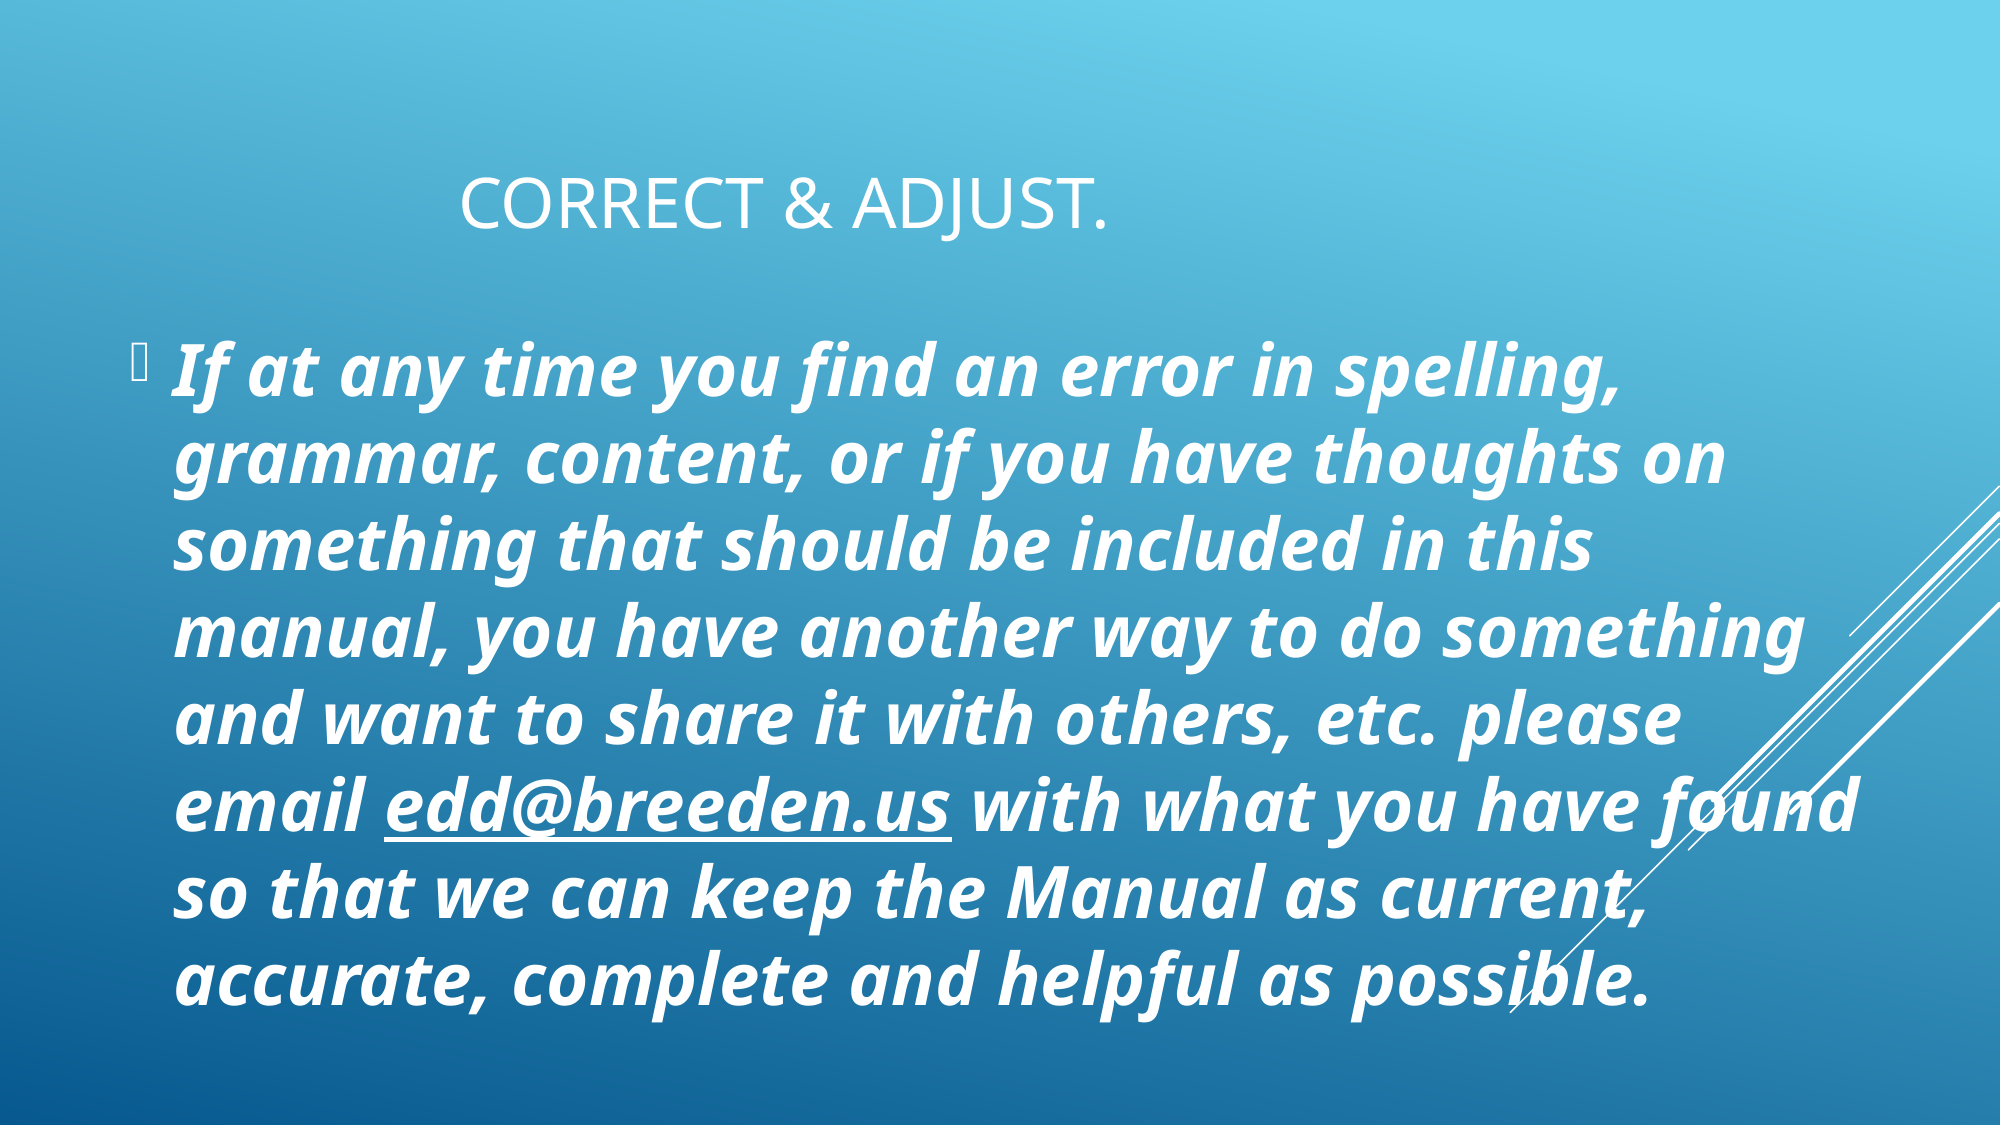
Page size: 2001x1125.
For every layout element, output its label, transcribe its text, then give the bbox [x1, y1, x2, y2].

title correct & adjust. [93, 66, 1494, 253]
list If at any time you find an error in spelling, grammar, content, or if you have thoughts on something that should be included in this manual, you have another way to do something and want to share it with others, etc. please email edd@breeden.us with what you have found so that we can keep the Manual as current, accurate, complete and helpful as possible. [114, 297, 1894, 1088]
